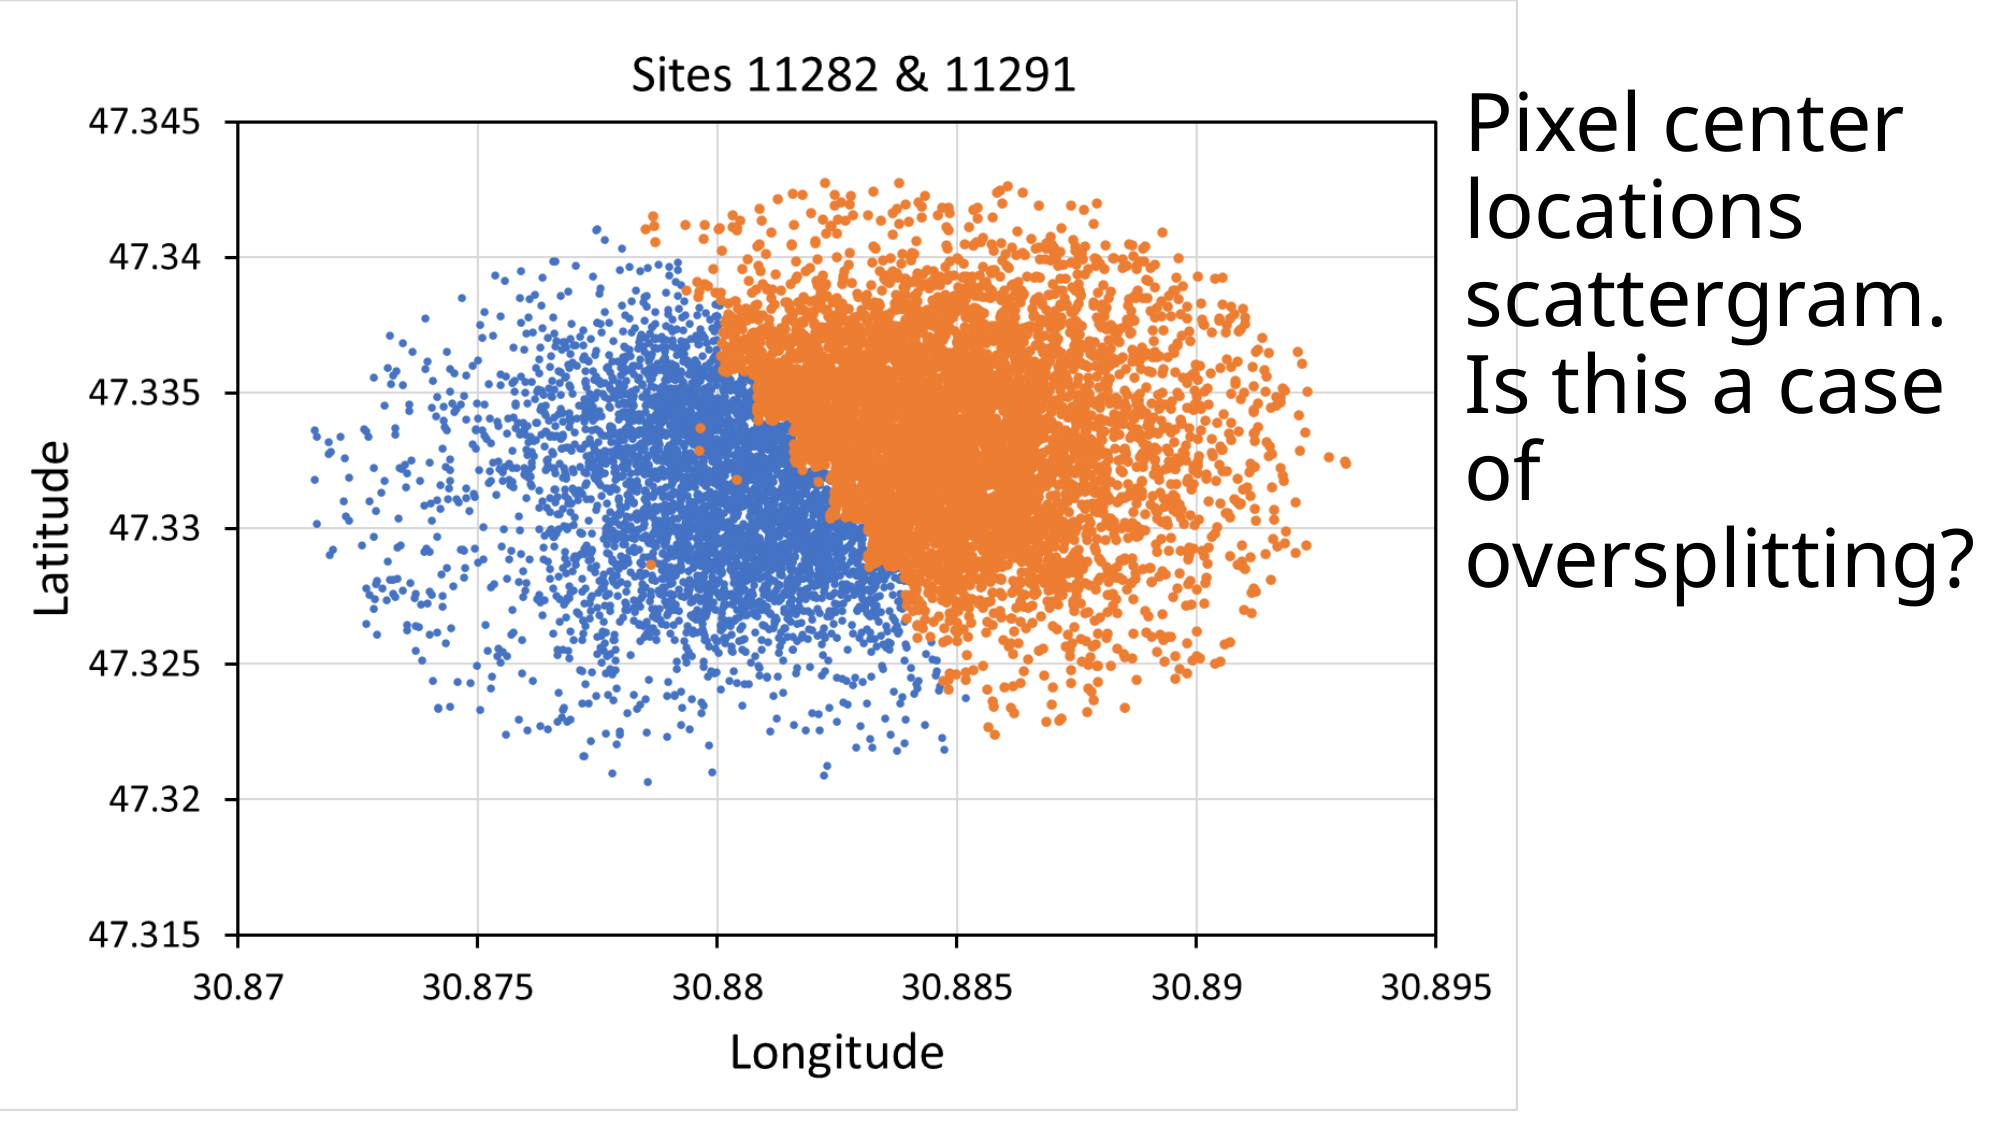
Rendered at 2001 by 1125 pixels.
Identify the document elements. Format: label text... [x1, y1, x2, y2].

picture [0, 0, 1518, 1111]
title Pixel center locations scattergram. Is this a case of oversplitting? [1518, 59, 2000, 627]
